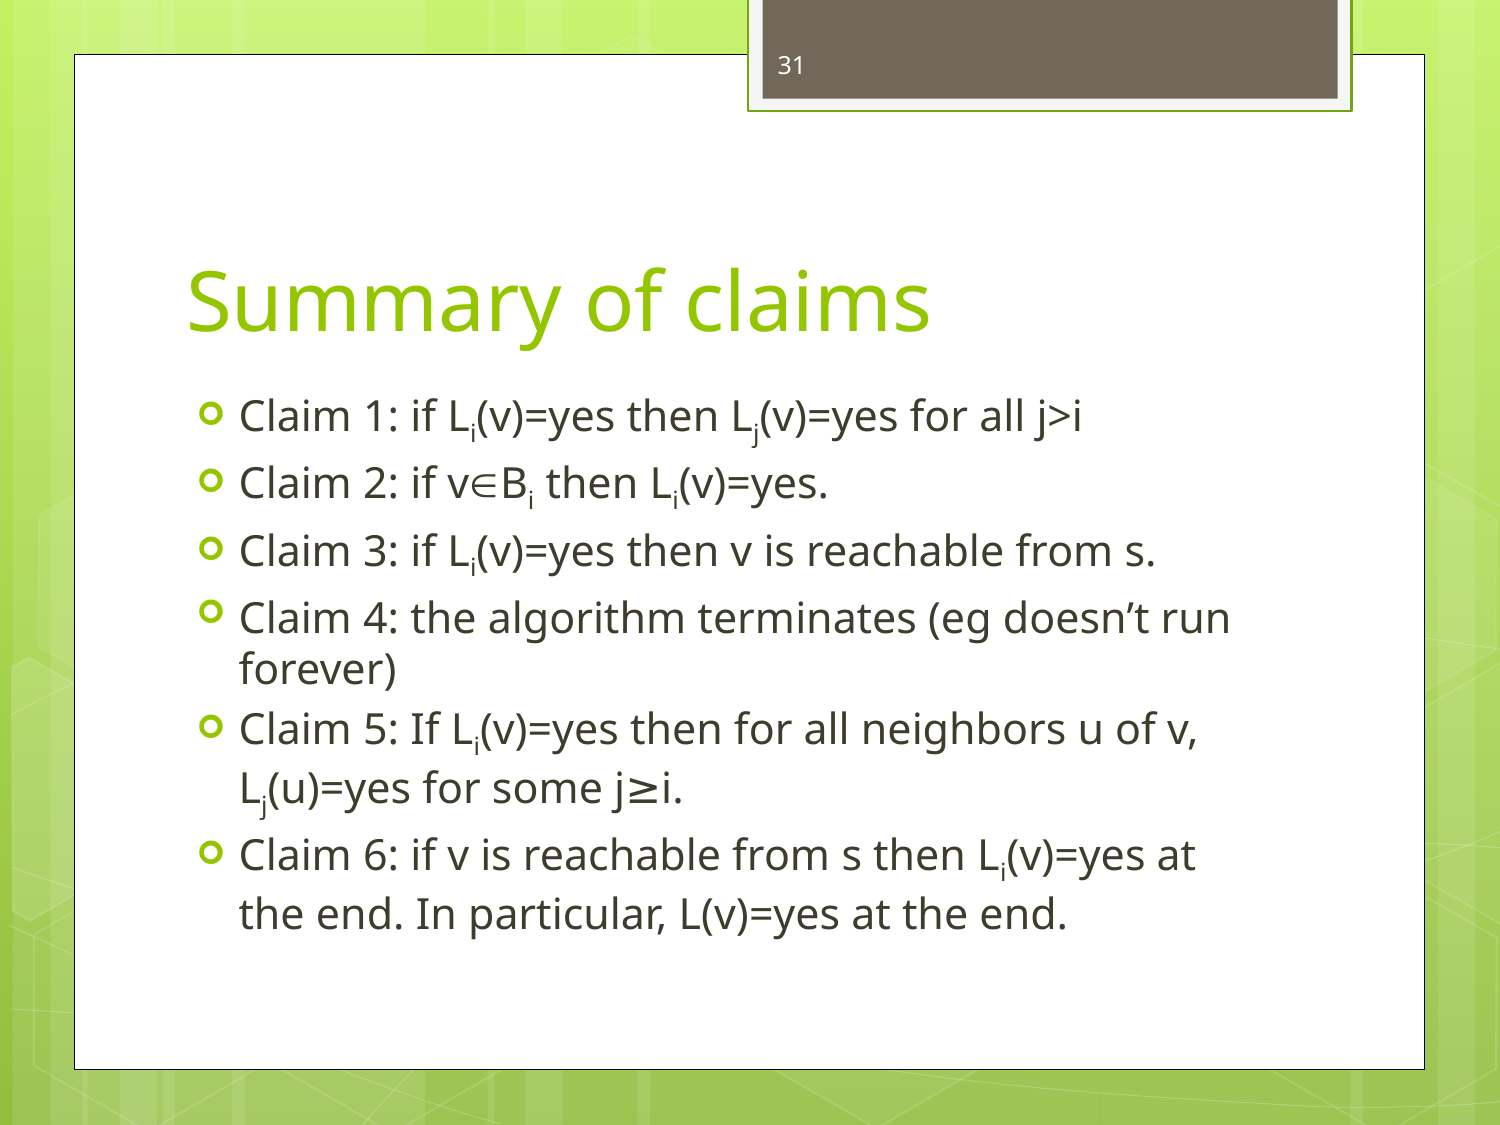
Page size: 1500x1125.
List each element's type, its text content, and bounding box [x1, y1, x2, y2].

title Summary of claims [171, 168, 1324, 357]
list Claim 1: if Li(v)=yes then Lj(v)=yes for all j>i Claim 2: if vBi then Li(v)=yes. Claim 3: if Li(v)=yes then v is reachable from s. Claim 4: the algorithm terminates (eg doesn’t run forever) Claim 5: If Li(v)=yes then for all neighbors u of v, Lj(u)=yes for some j≥i. Claim 6: if v is reachable from s then Li(v)=yes at the end. In particular, L(v)=yes at the end. [171, 381, 1283, 957]
slide_number 31 [762, 36, 982, 97]
